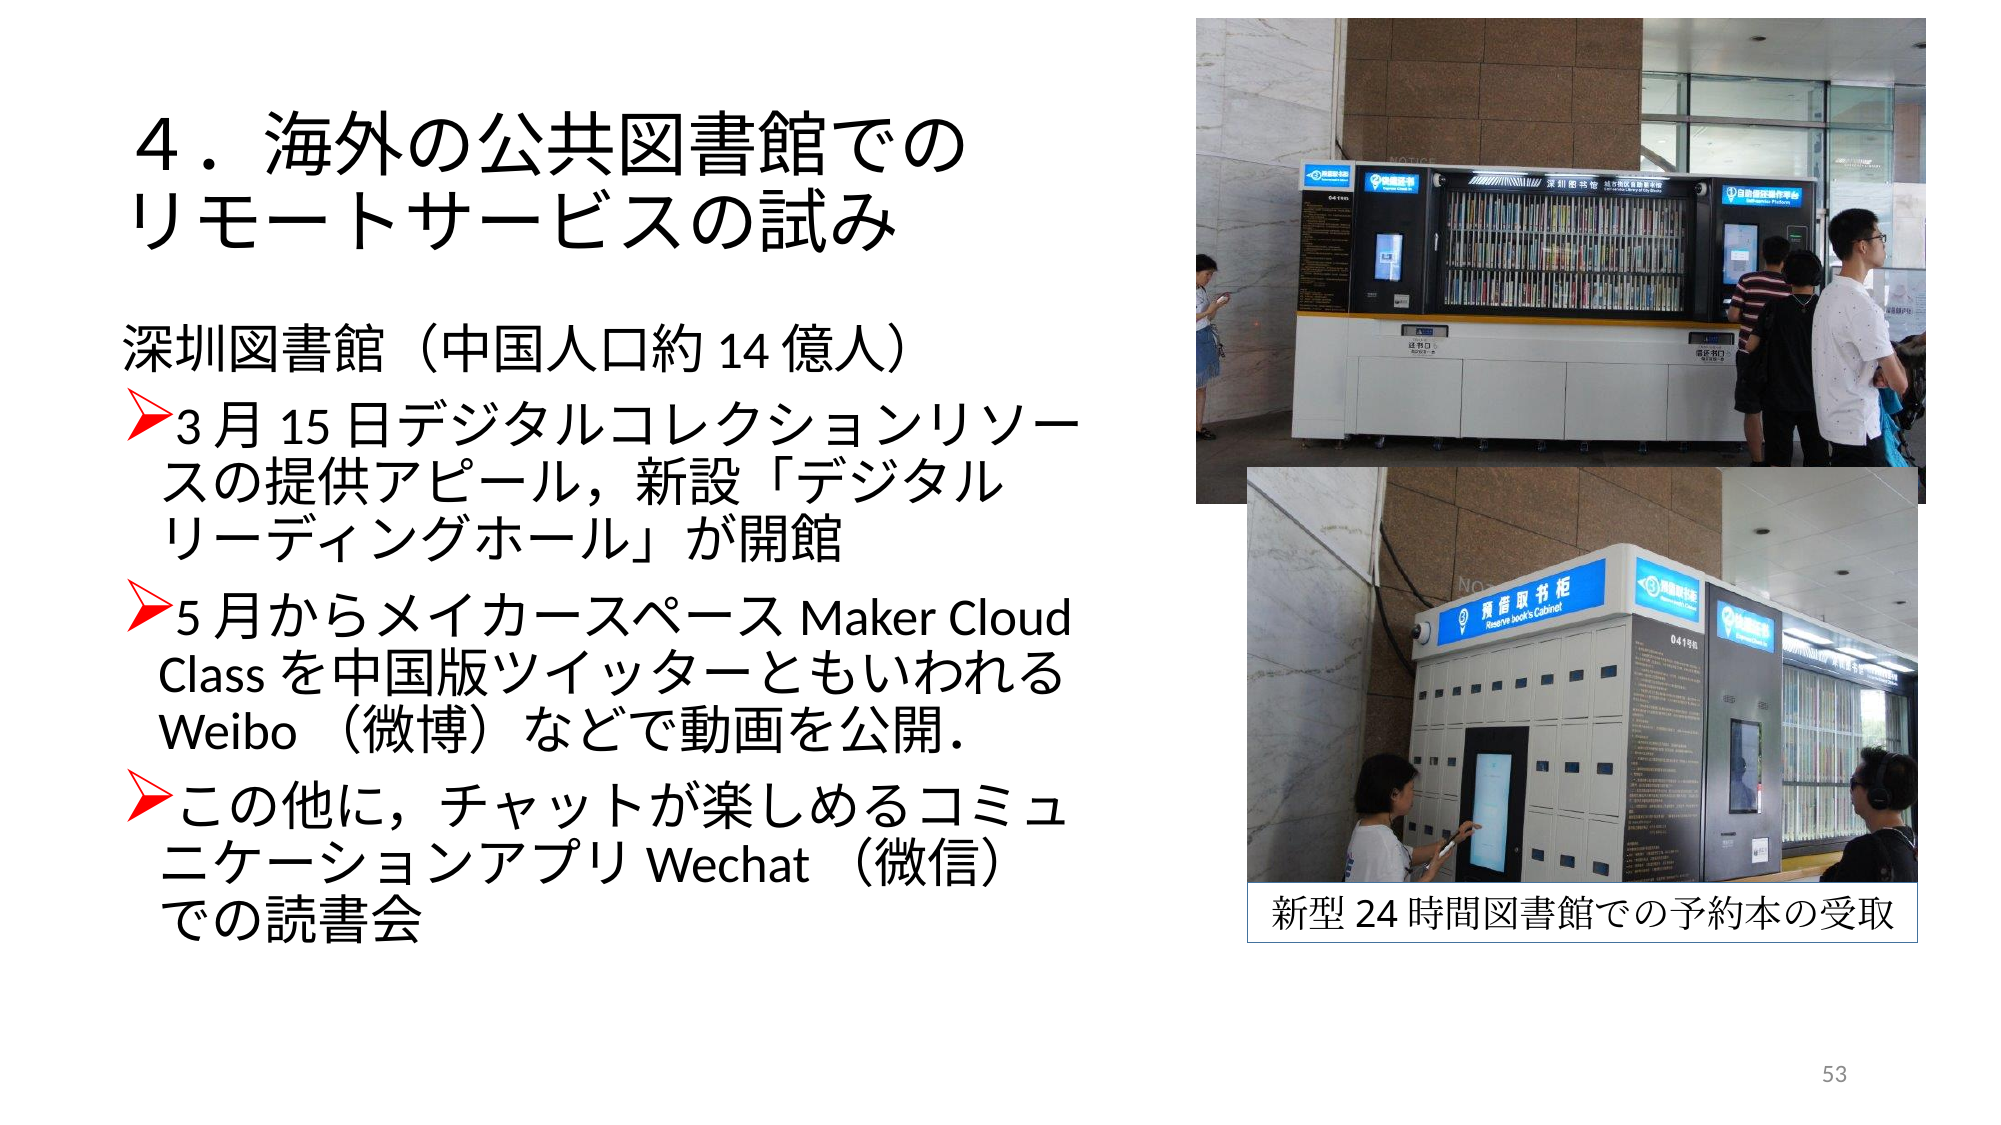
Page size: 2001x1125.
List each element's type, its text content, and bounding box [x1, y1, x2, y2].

picture [1196, 18, 1926, 914]
title ４．海外の公共図書館でのリモートサービスの試み [106, 91, 1000, 315]
text_box 新型24時間図書館での予約本の受取 [1247, 914, 1918, 943]
list 深圳図書館（中国人口約14億人） 3月15日デジタルコレクションリソースの提供アピール，新設「デジタルリーディングホール」が開館 5月からメイカースペースMaker Cloud Classを中国版ツイッターともいわれるWeibo（微博）などで動画を公開． この他に，チャットが楽しめるコミュニケーションアプリWechat（微信）での読書会 [106, 315, 1097, 1006]
slide_number 53 [1412, 1042, 1863, 1103]
